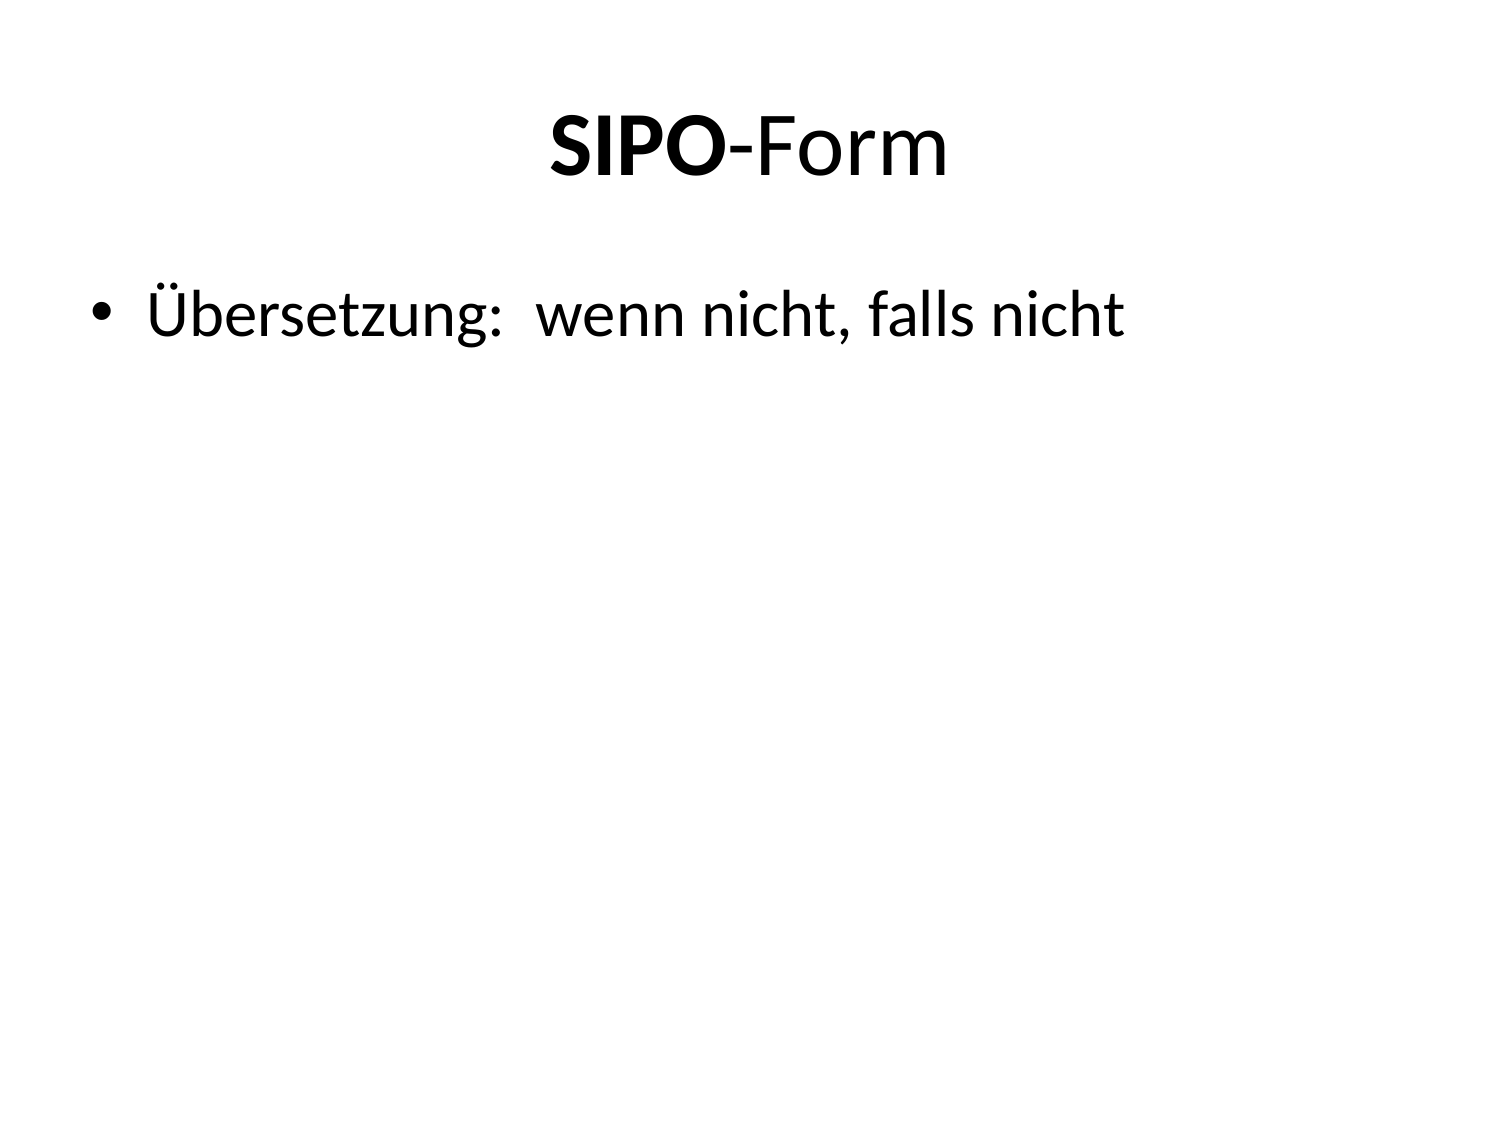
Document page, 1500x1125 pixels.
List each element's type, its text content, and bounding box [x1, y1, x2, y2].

title SIPO-Form [75, 45, 1425, 233]
list Übersetzung: wenn nicht, falls nicht [75, 262, 1425, 1005]
